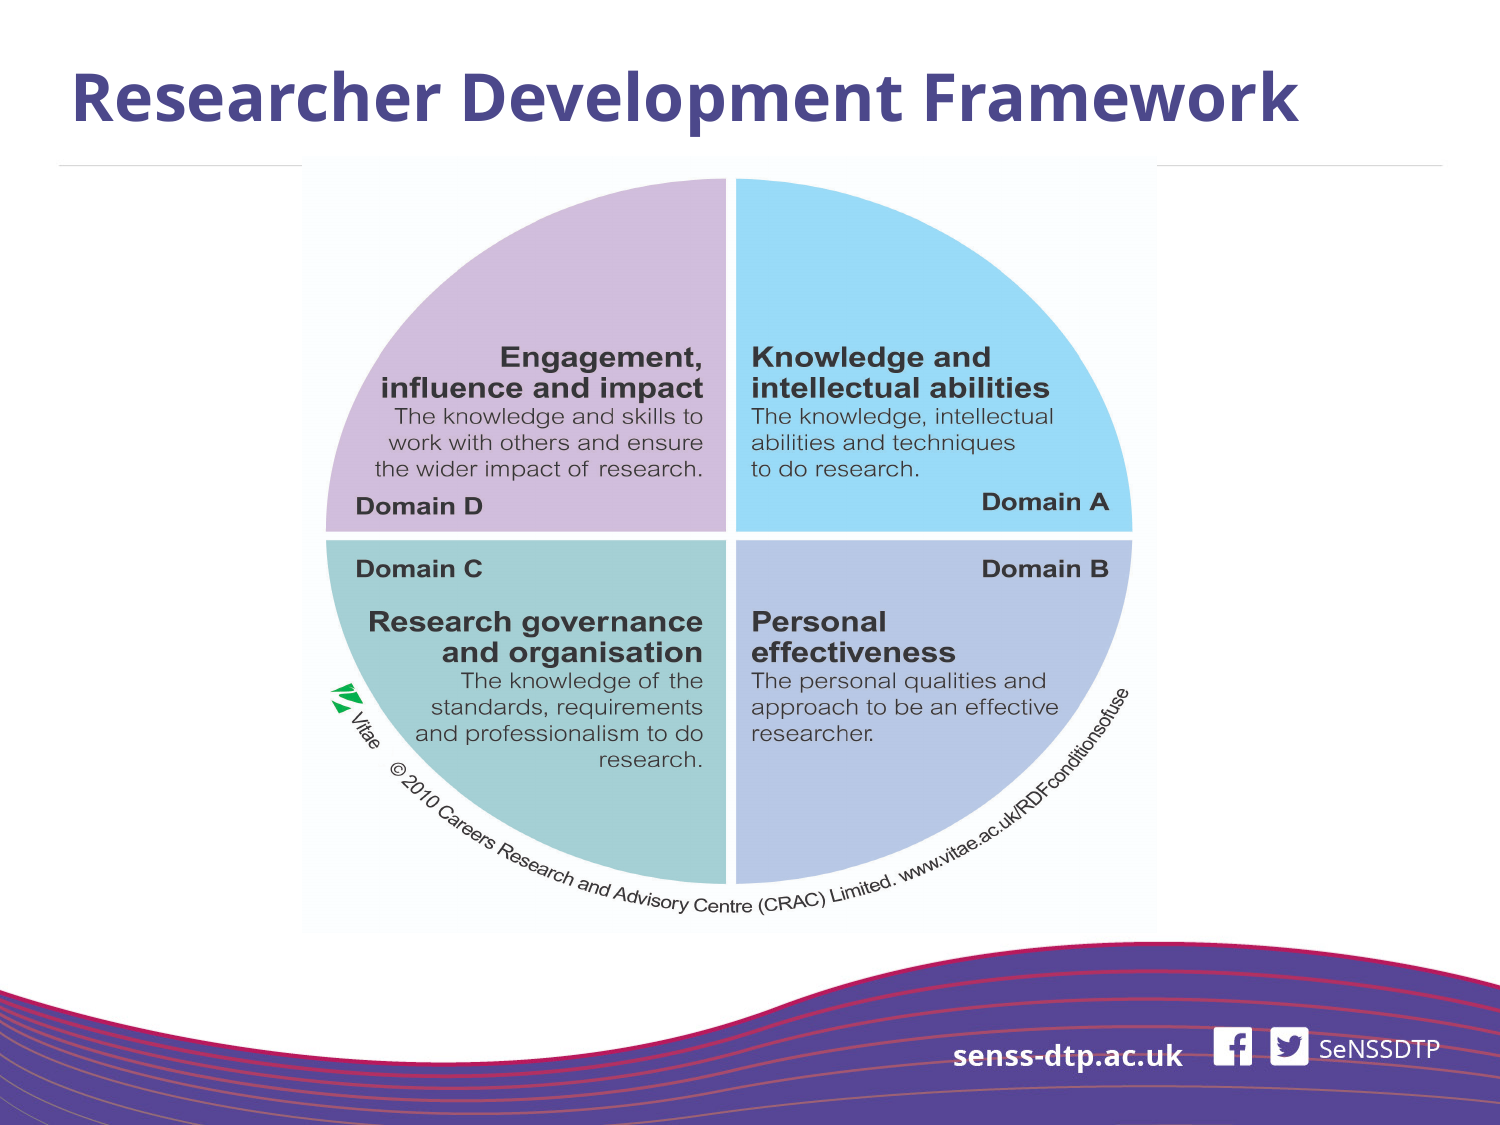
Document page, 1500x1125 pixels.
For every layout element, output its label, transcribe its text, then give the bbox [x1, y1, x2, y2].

title Researcher Development Framework [55, 25, 1350, 174]
picture [0, 0, 1500, 1125]
